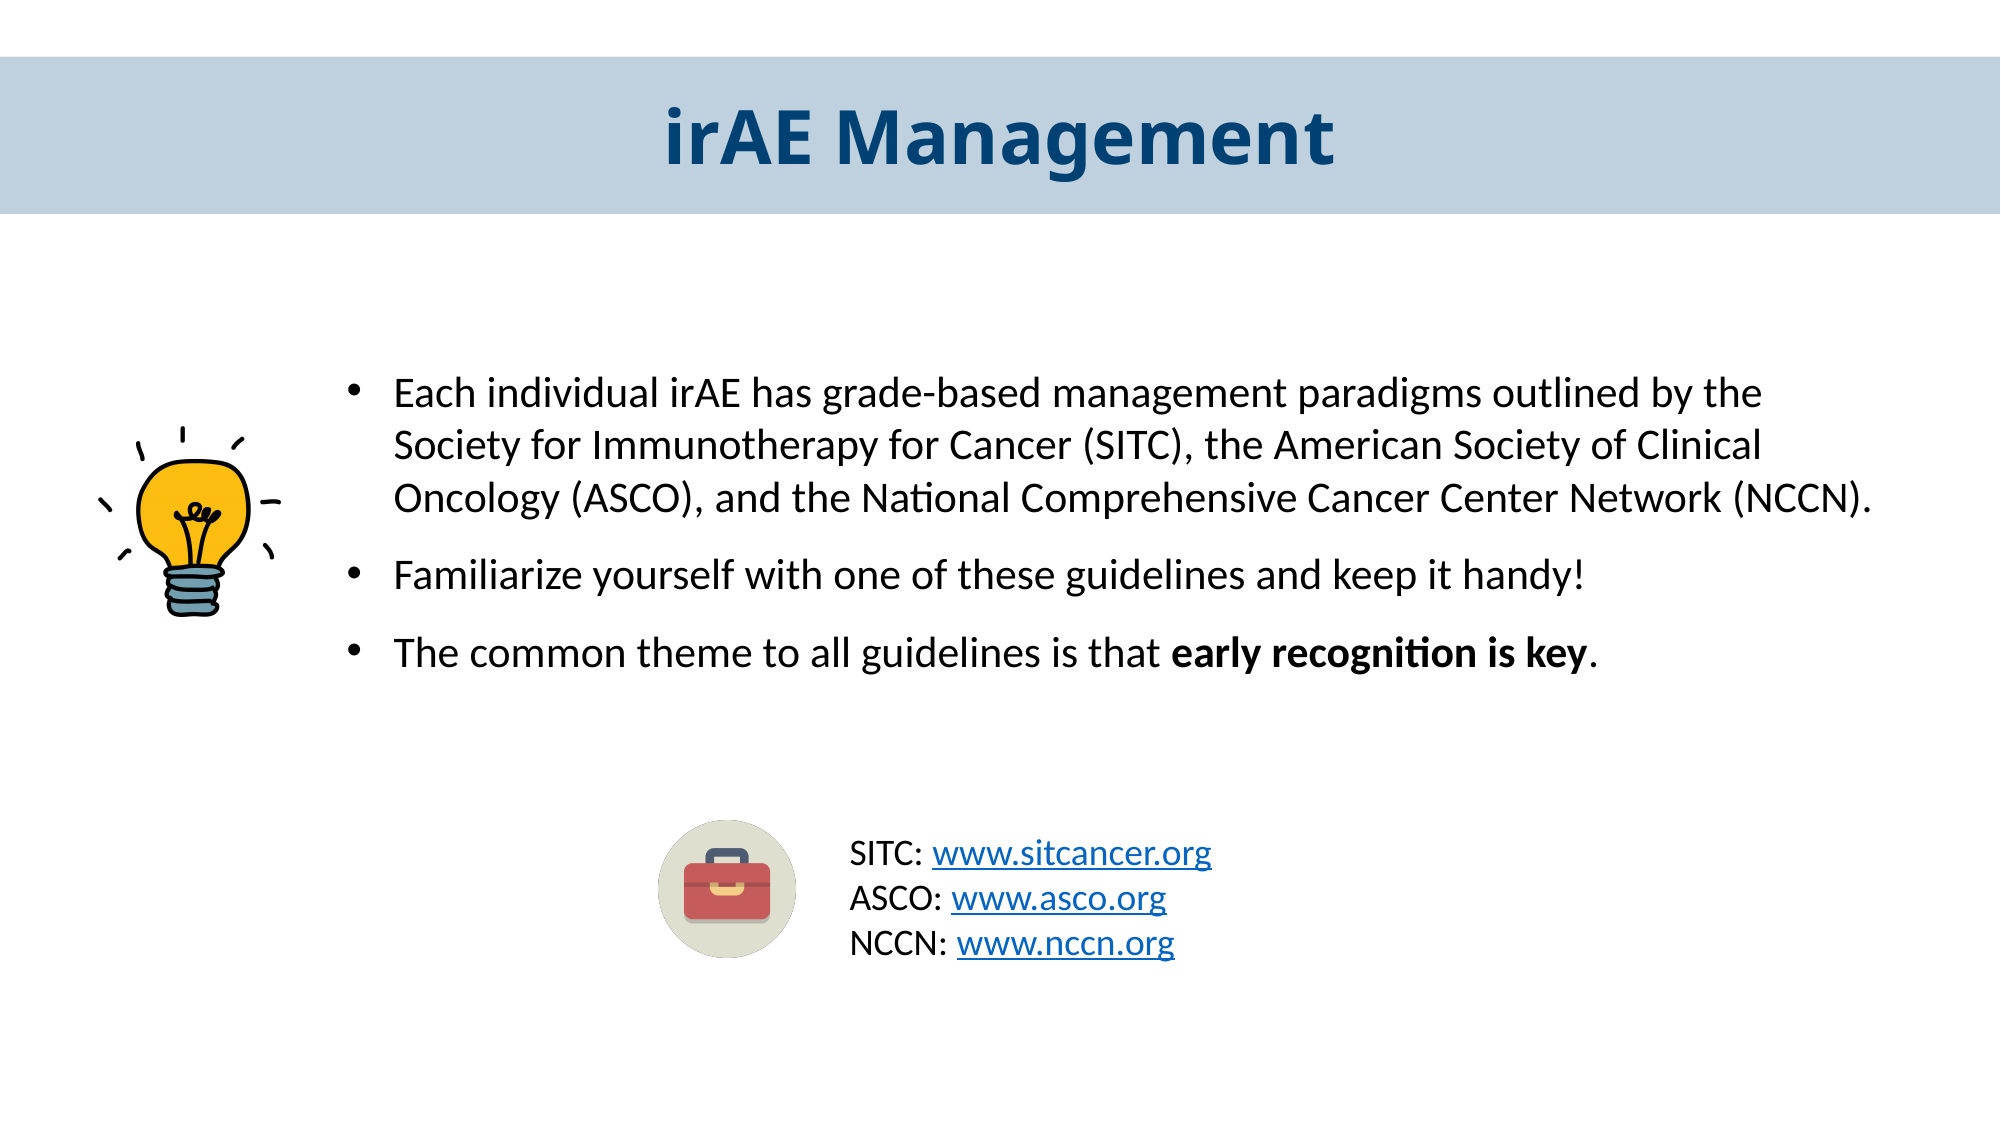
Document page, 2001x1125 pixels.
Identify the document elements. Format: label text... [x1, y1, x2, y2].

text_box irAE Management [513, 82, 1487, 187]
text_box [0, 56, 2000, 215]
text_box SITC: www.sitcancer.org ASCO: www.asco.org NCCN: www.nccn.org [834, 820, 1352, 971]
picture [658, 820, 796, 958]
picture [98, 426, 281, 617]
text_box Each individual irAE has grade-based management paradigms outlined by the Society for Immunotherapy for Cancer (SITC), the American Society of Clinical Oncology (ASCO), and the National Comprehensive Cancer Center Network (NCCN). Familiarize yourself with one of these guidelines and keep it handy! The common theme to all guidelines is that early recognition is key. [331, 356, 1906, 684]
